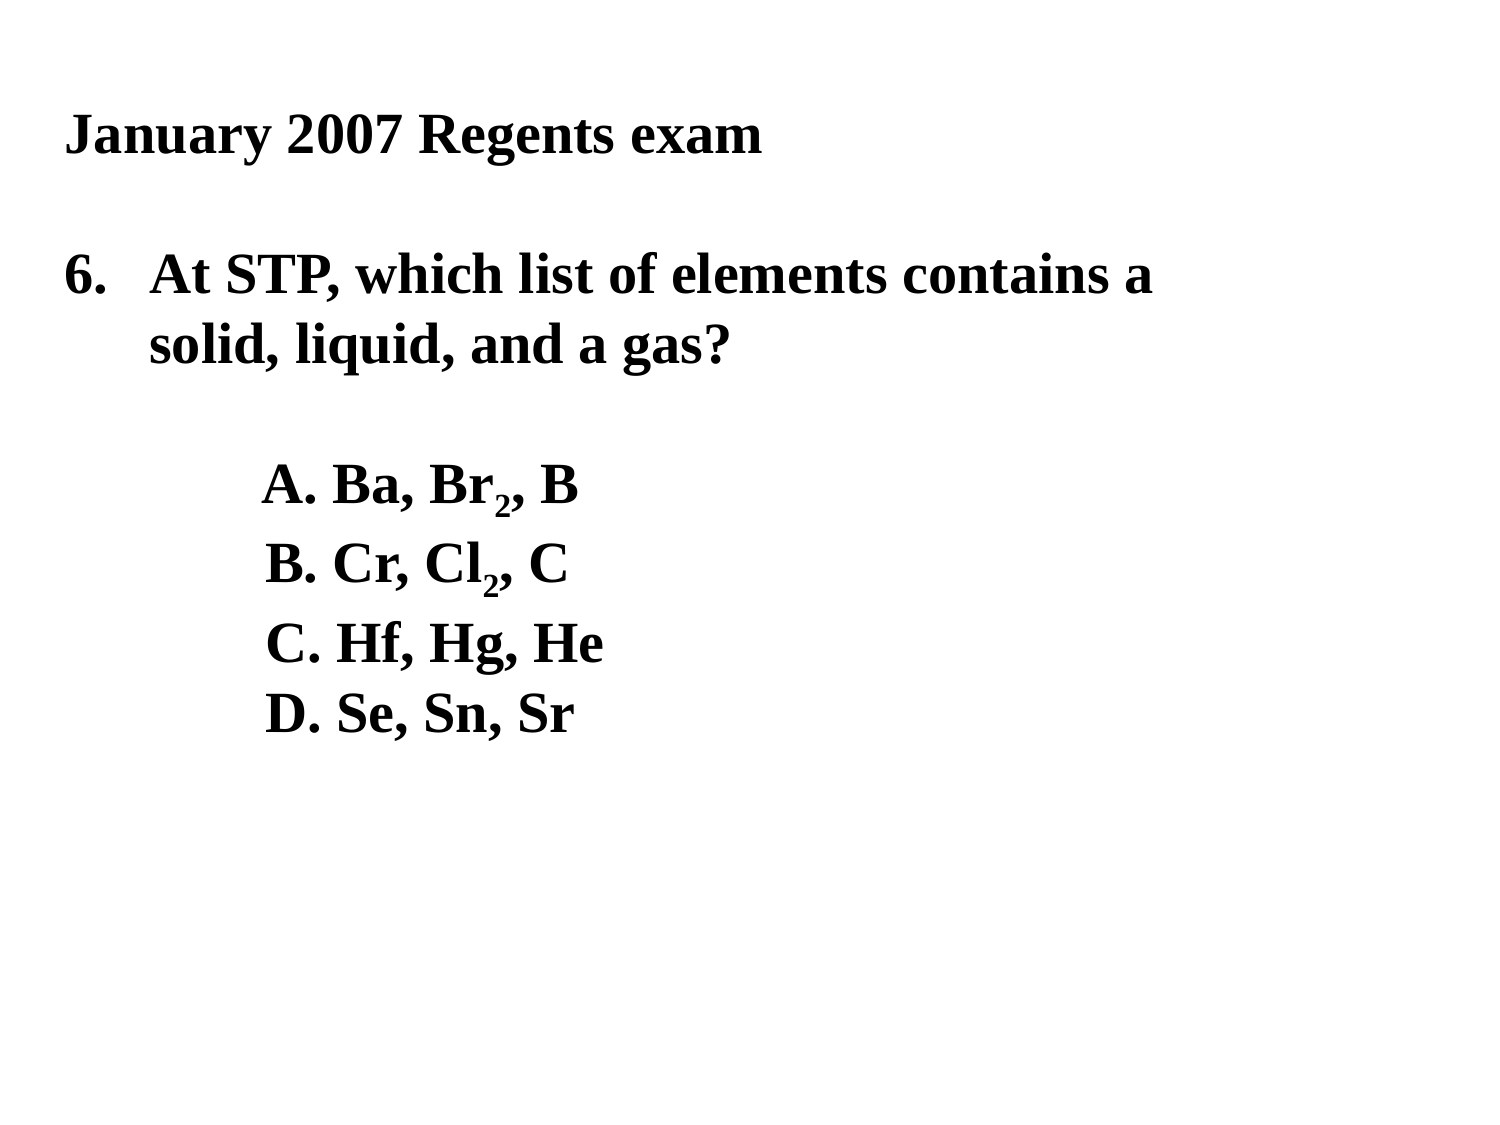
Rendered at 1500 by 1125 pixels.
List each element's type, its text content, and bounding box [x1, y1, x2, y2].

text_box January 2007 Regents exam At STP, which list of elements contains a solid, liquid, and a gas? A. Ba, Br2, B B. Cr, Cl2, C C. Hf, Hg, He D. Se, Sn, Sr [50, 87, 1450, 797]
